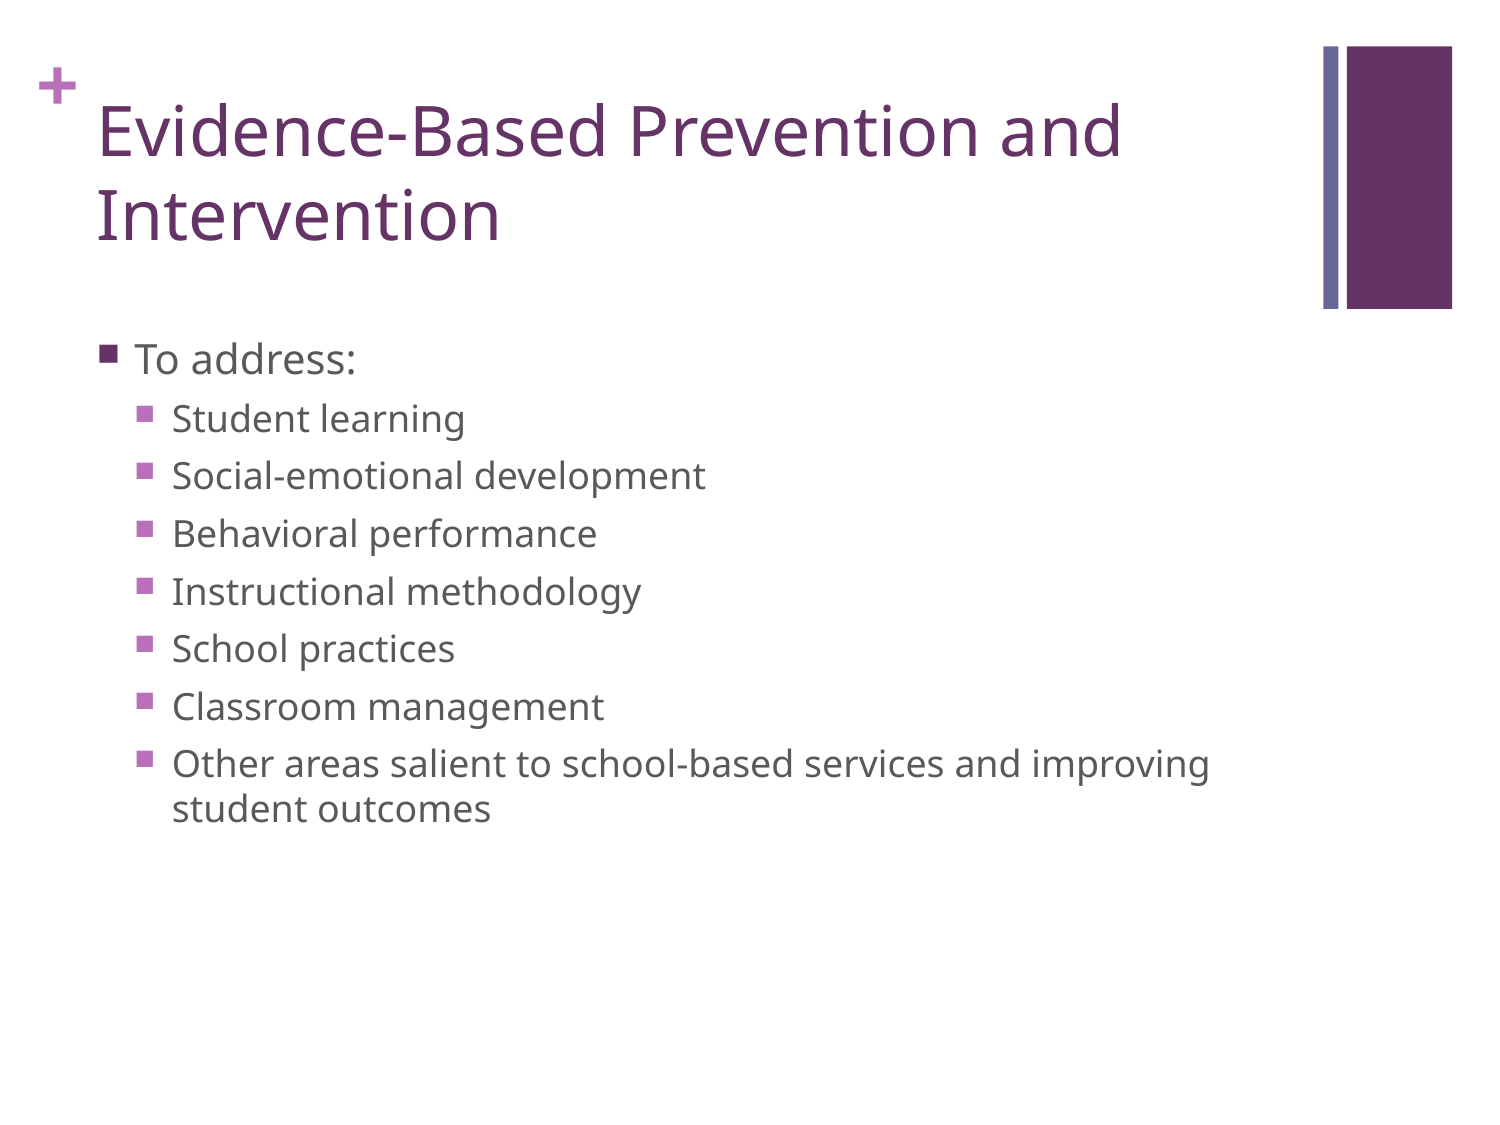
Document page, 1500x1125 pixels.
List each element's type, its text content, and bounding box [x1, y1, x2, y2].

list To address: Student learning Social-emotional development Behavioral performance Instructional methodology School practices Classroom management Other areas salient to school-based services and improving student outcomes [81, 324, 1322, 1005]
title Evidence-Based Prevention and Intervention [81, 79, 1322, 263]
